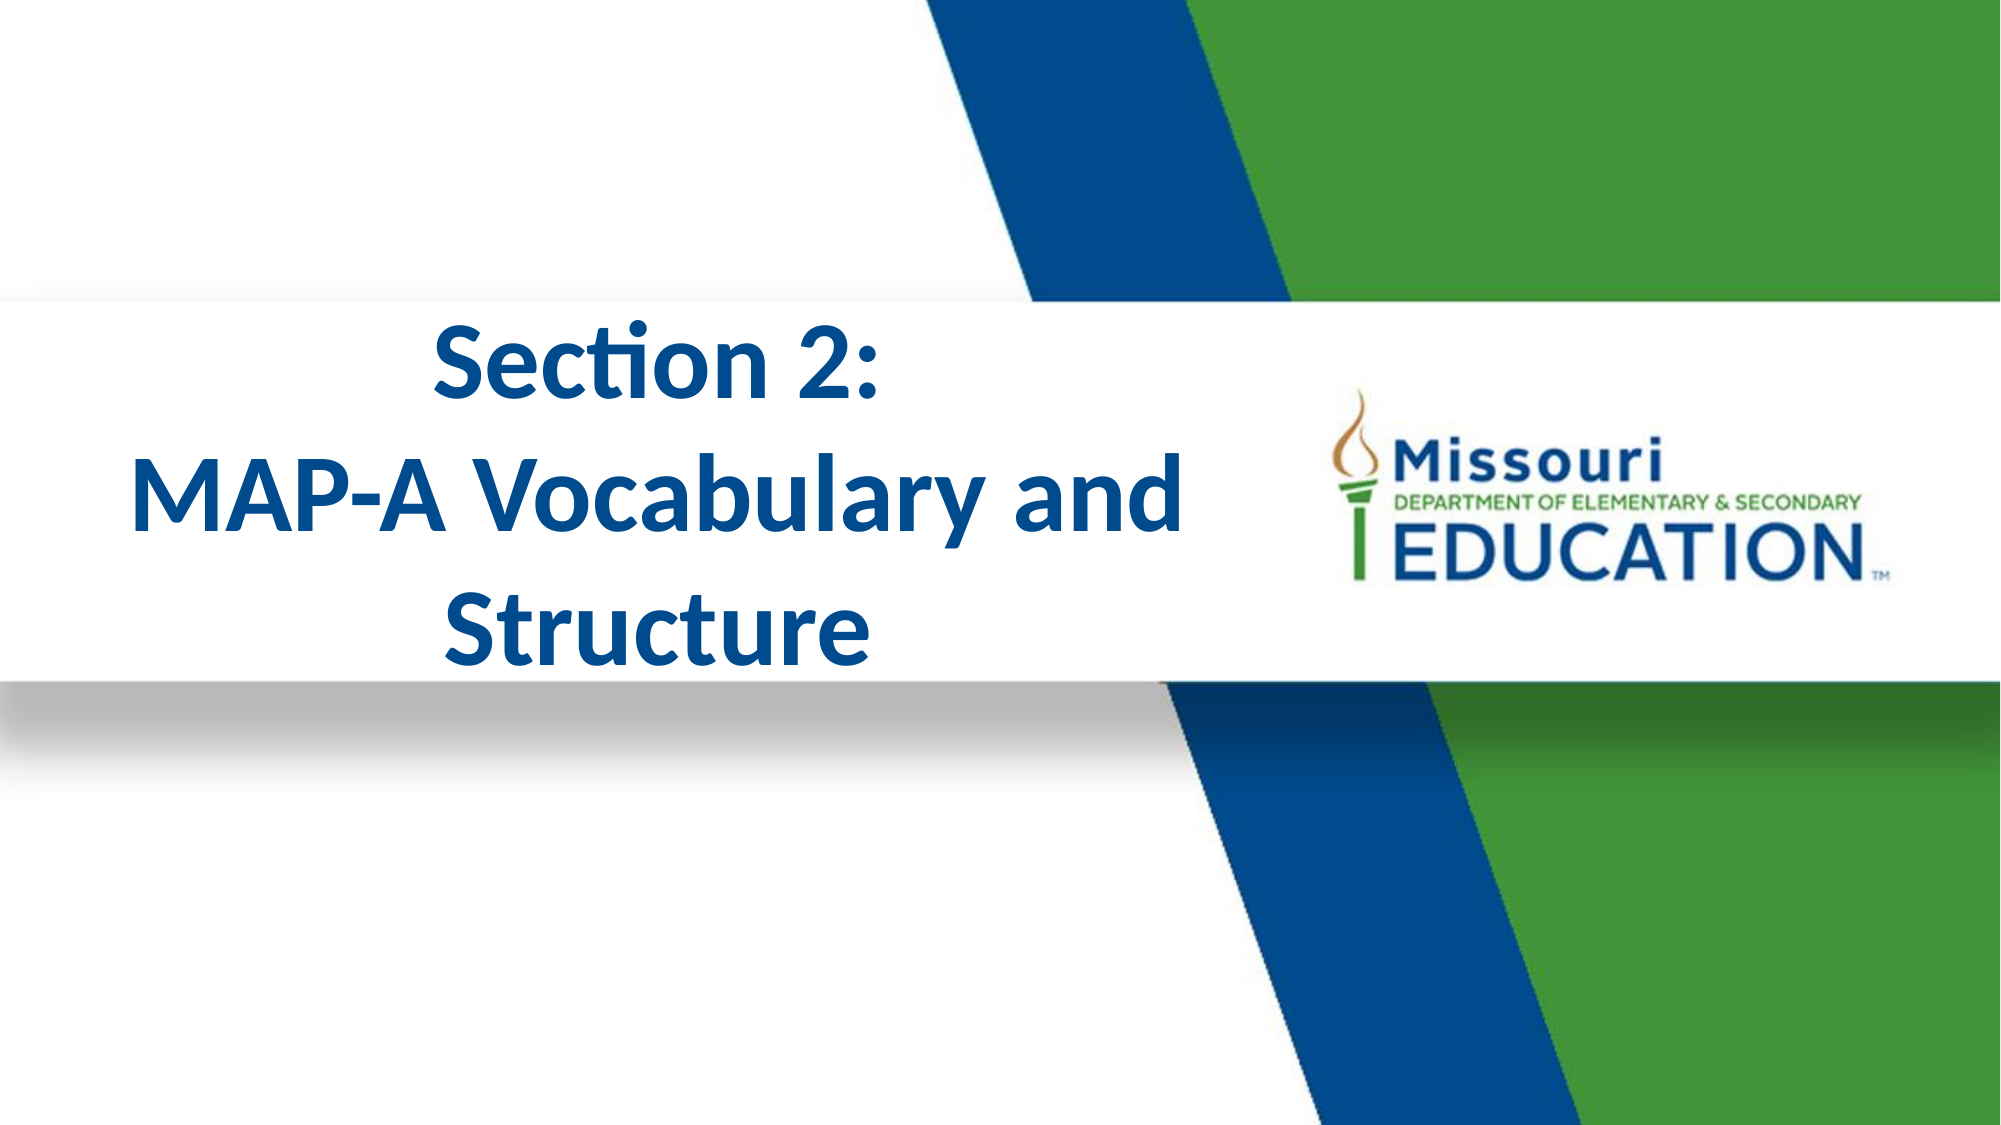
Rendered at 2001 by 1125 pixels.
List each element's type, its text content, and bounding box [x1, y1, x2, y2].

title Section 2: MAP-A Vocabulary and Structure [16, 312, 1300, 663]
picture [0, 0, 2001, 1125]
